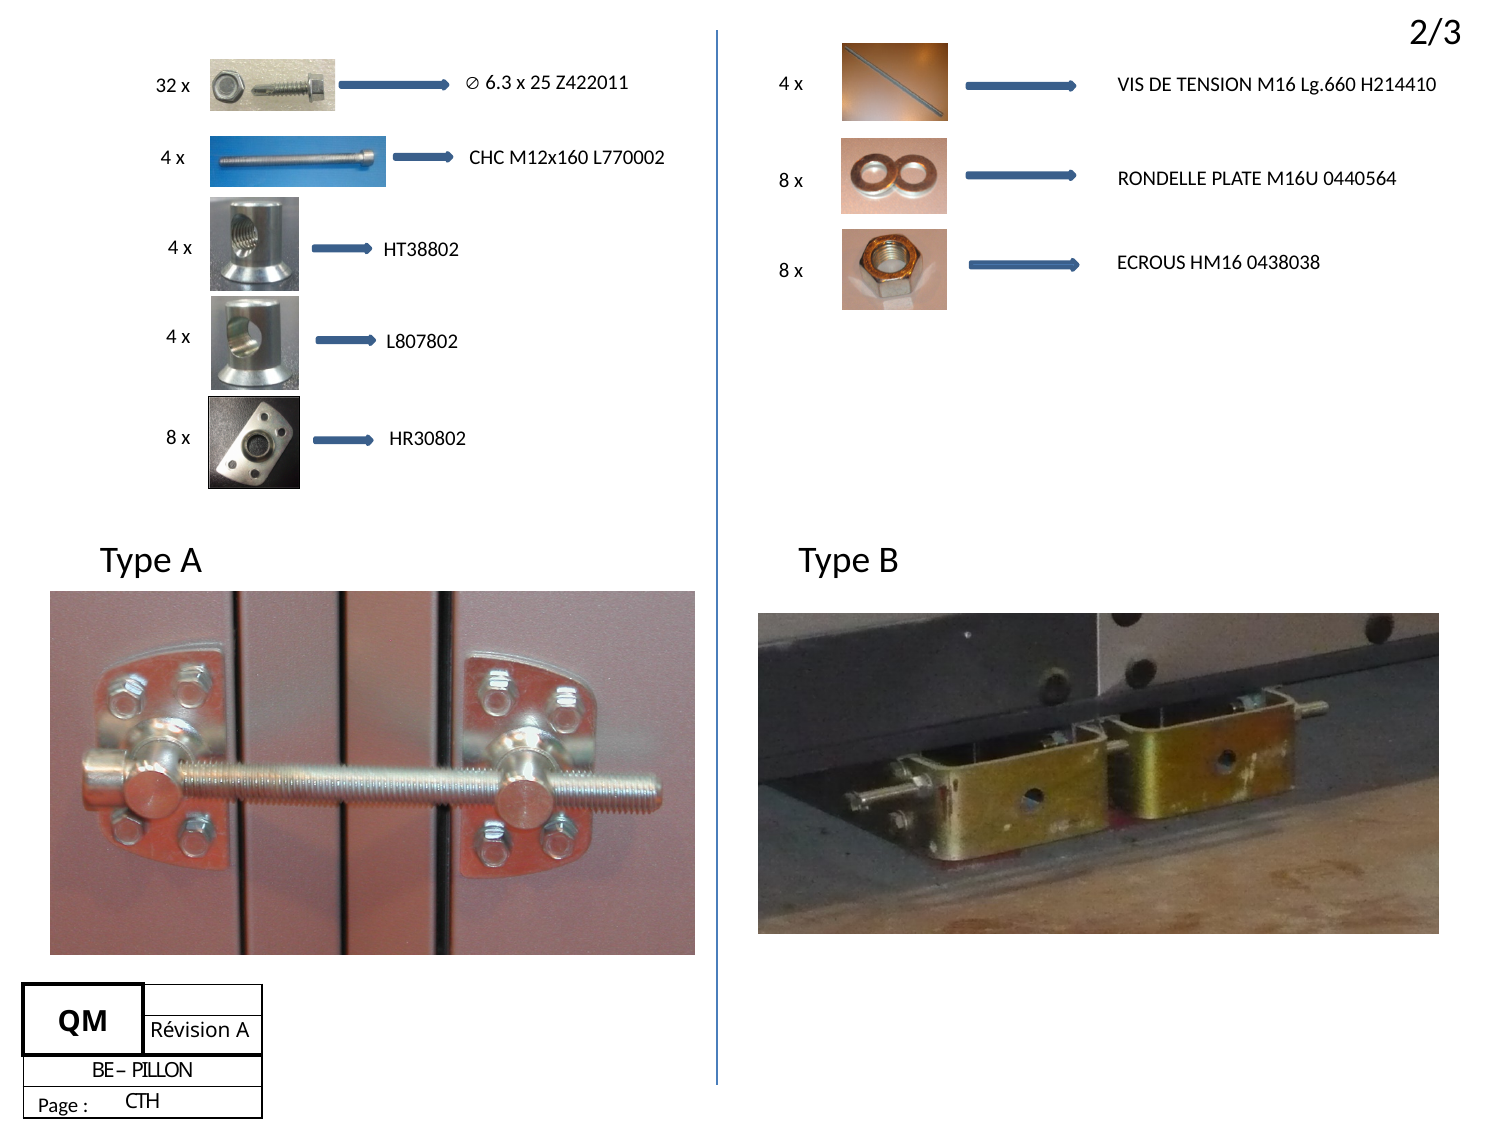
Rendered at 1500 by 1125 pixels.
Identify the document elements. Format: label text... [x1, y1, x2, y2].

text_box [968, 257, 1080, 272]
table_header [145, 985, 261, 1015]
picture [50, 591, 696, 955]
picture [842, 43, 948, 121]
picture [209, 59, 336, 111]
text_box [313, 434, 374, 446]
text_box RONDELLE PLATE M16U 0440564 [1103, 156, 1412, 197]
text_box 4 x [145, 136, 200, 177]
text_box [965, 169, 1077, 181]
text_box Page : [23, 1084, 528, 1125]
text_box 8 x [764, 158, 819, 199]
text_box ECROUS HM16 0438038 [1102, 241, 1336, 282]
text_box Type B [783, 528, 915, 588]
picture [209, 136, 387, 187]
picture [758, 613, 1440, 934]
table_cell Révision A [145, 1016, 261, 1053]
text_box 4 x [151, 315, 206, 356]
text_box 32 x [140, 64, 204, 105]
text_box 8 x [764, 249, 819, 290]
text_box 4 x [764, 62, 819, 102]
picture [842, 229, 947, 311]
text_box CHC M12x160 L770002 [454, 136, 680, 177]
text_box [392, 151, 454, 163]
text_box HR30802 [374, 417, 551, 458]
text_box  6.3 x 25 Z422011 [449, 60, 649, 101]
table_header QM [25, 986, 141, 1053]
text_box [341, 79, 449, 91]
picture [841, 138, 947, 215]
table_cell BE – PILLON [24, 1057, 261, 1084]
picture [209, 197, 299, 292]
text_box 8 x [151, 416, 203, 457]
text_box Type A [85, 528, 218, 588]
text_box [315, 334, 377, 346]
text_box [965, 80, 1077, 92]
text_box 2/3 [1394, 0, 1500, 60]
text_box L807802 [371, 320, 548, 360]
text_box [311, 242, 373, 255]
text_box HT38802 [368, 228, 545, 268]
picture [211, 296, 299, 391]
picture [208, 397, 300, 488]
text_box VIS DE TENSION M16 Lg.660 H214410 [1103, 63, 1457, 103]
text_box 4 x [153, 226, 204, 267]
